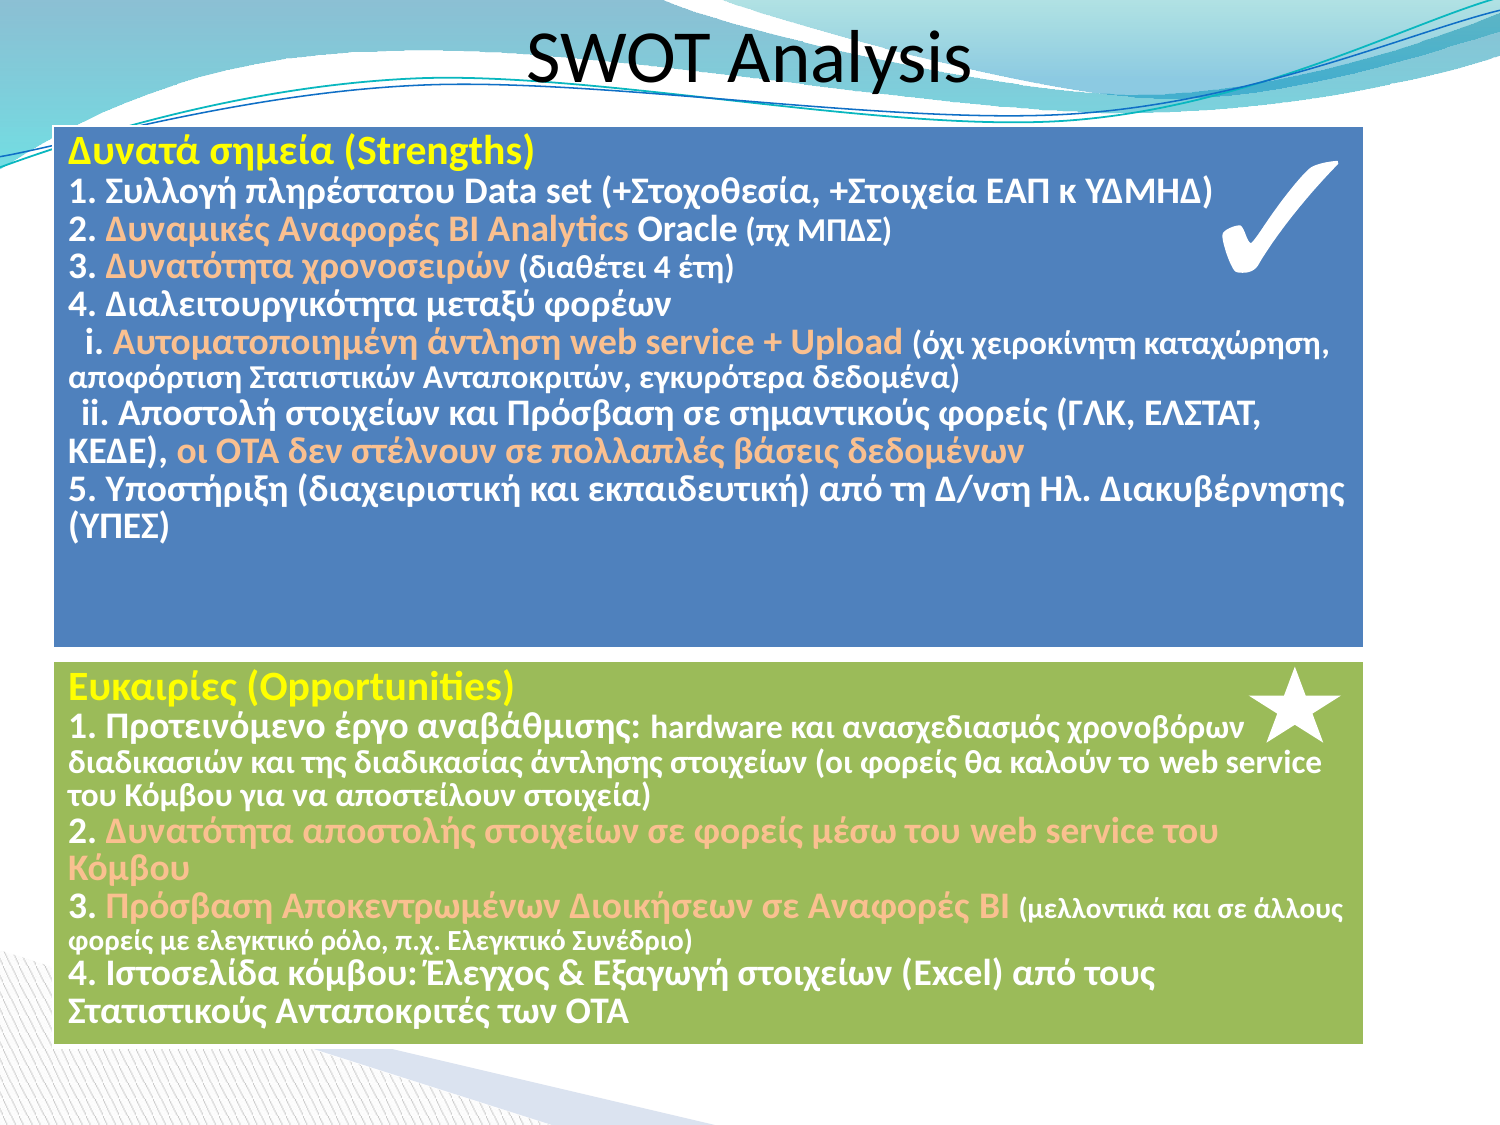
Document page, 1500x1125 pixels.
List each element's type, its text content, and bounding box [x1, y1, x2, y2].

text_box [1251, 668, 1339, 741]
text_box [1222, 160, 1339, 273]
title SWOT Analysis [0, 0, 1500, 106]
table_header Δυνατά σημεία (Strengths) 1. Συλλογή πληρέστατου Data set (+Στοχοθεσία, +Στοιχεία ΕΑΠ κ ΥΔΜΗΔ) 2. Δυναμικές Αναφορές BI Analytics Oracle (πχ ΜΠΔΣ) 3. Δυνατότητα χρονοσειρών (διαθέτει 4 έτη) 4. Διαλειτουργικότητα μεταξύ φορέων i. Αυτοματοποιημένη άντληση web service + Upload (όχι χειροκίνητη καταχώρηση, αποφόρτιση Στατιστικών Ανταποκριτών, εγκυρότερα δεδομένα) ii. Αποστολή στοιχείων και Πρόσβαση σε σημαντικούς φορείς (ΓΛΚ, ΕΛΣΤΑΤ, ΚΕΔΕ), οι ΟΤΑ δεν στέλνουν σε πολλαπλές βάσεις δεδομένων 5. Υποστήριξη (διαχειριστική και εκπαιδευτική) από τη Δ/νση Ηλ. Διακυβέρνησης (ΥΠΕΣ) [54, 127, 1363, 647]
table_header Ευκαιρίες (Opportunities) 1. Προτεινόμενο έργο αναβάθμισης: hardware και ανασχεδιασμός χρονοβόρων διαδικασιών και της διαδικασίας άντλησης στοιχείων (οι φορείς θα καλούν το web service του Κόμβου για να αποστείλουν στοιχεία) 2. Δυνατότητα αποστολής στοιχείων σε φορείς μέσω του web service του Κόμβου 3. Πρόσβαση Αποκεντρωμένων Διοικήσεων σε Αναφορές BI (μελλοντικά και σε άλλους φορείς με ελεγκτικό ρόλο, π.χ. Ελεγκτικό Συνέδριο) 4. Ιστοσελίδα κόμβου: Έλεγχος & Εξαγωγή στοιχείων (Excel) από τους Στατιστικούς Ανταποκριτές των ΟΤΑ [54, 662, 1363, 1044]
